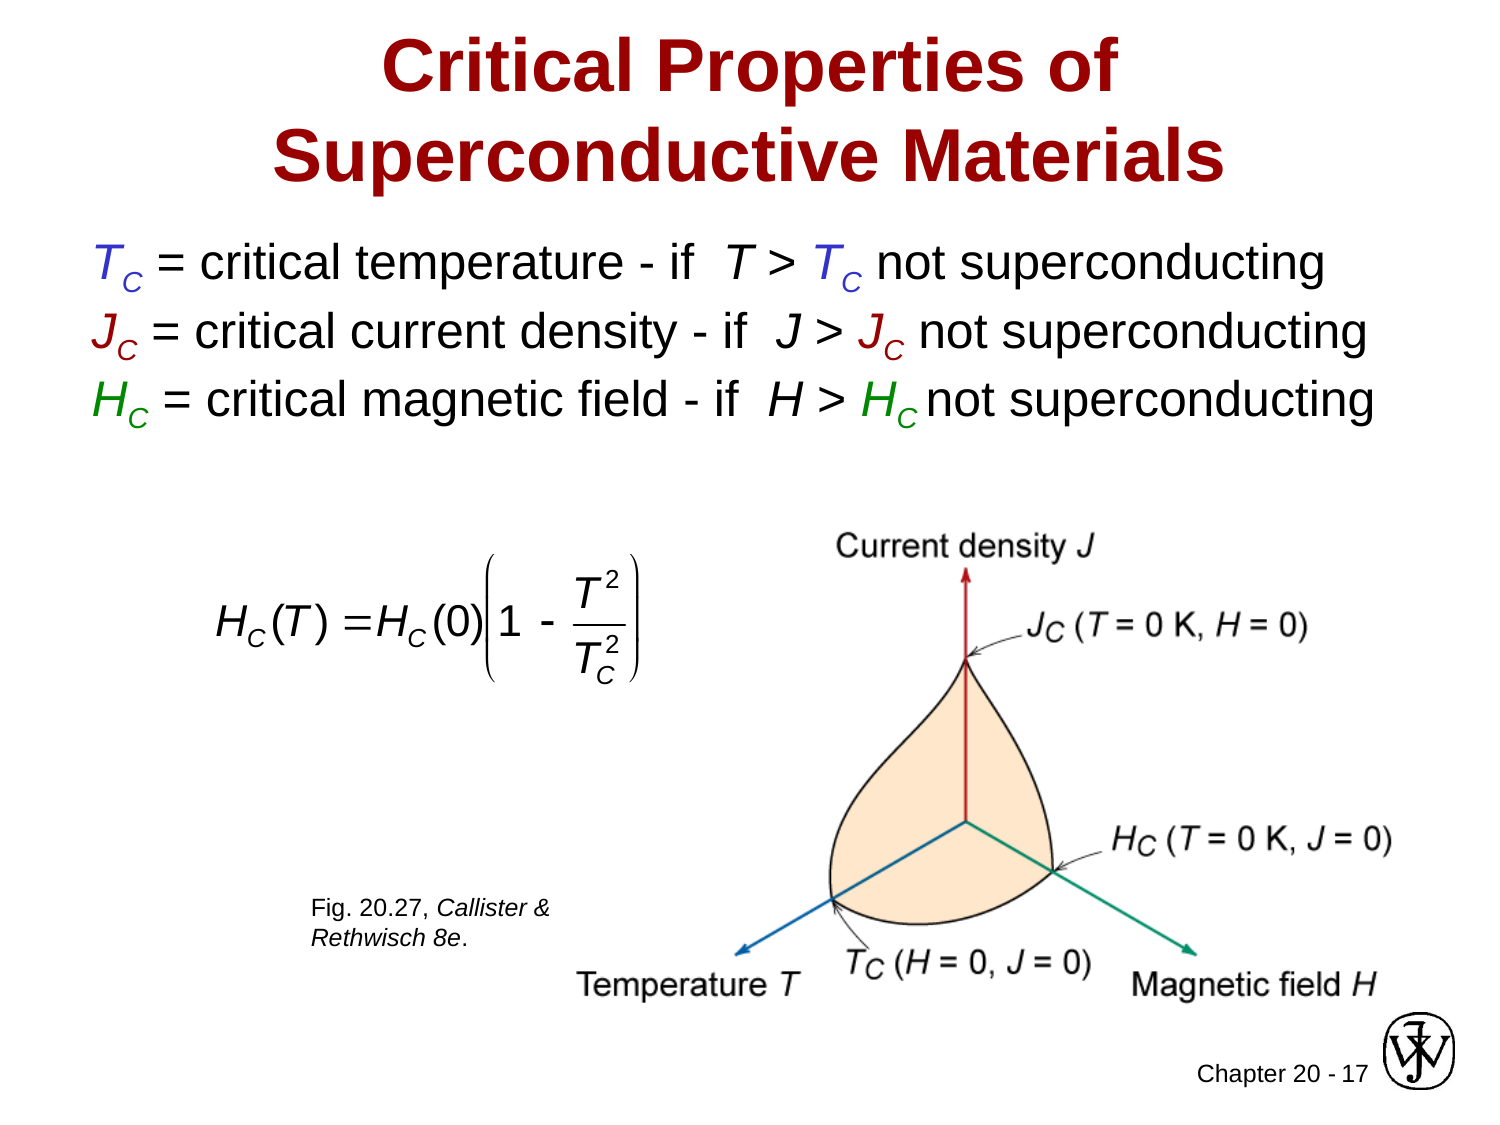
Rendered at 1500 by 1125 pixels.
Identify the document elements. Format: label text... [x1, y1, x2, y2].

title Critical Properties of Superconductive Materials [112, 62, 1388, 151]
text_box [209, 554, 649, 696]
text_box Fig. 20.27, Callister & Rethwisch 8e. [296, 884, 570, 960]
slide_number 17 [1258, 1050, 1453, 1110]
picture [1383, 1012, 1455, 1090]
picture [575, 527, 1394, 1008]
list TC = critical temperature - if T > TC not superconducting JC = critical current density - if J > JC not superconducting HC = critical magnetic field - if H > HC not superconducting [20, 222, 1475, 495]
